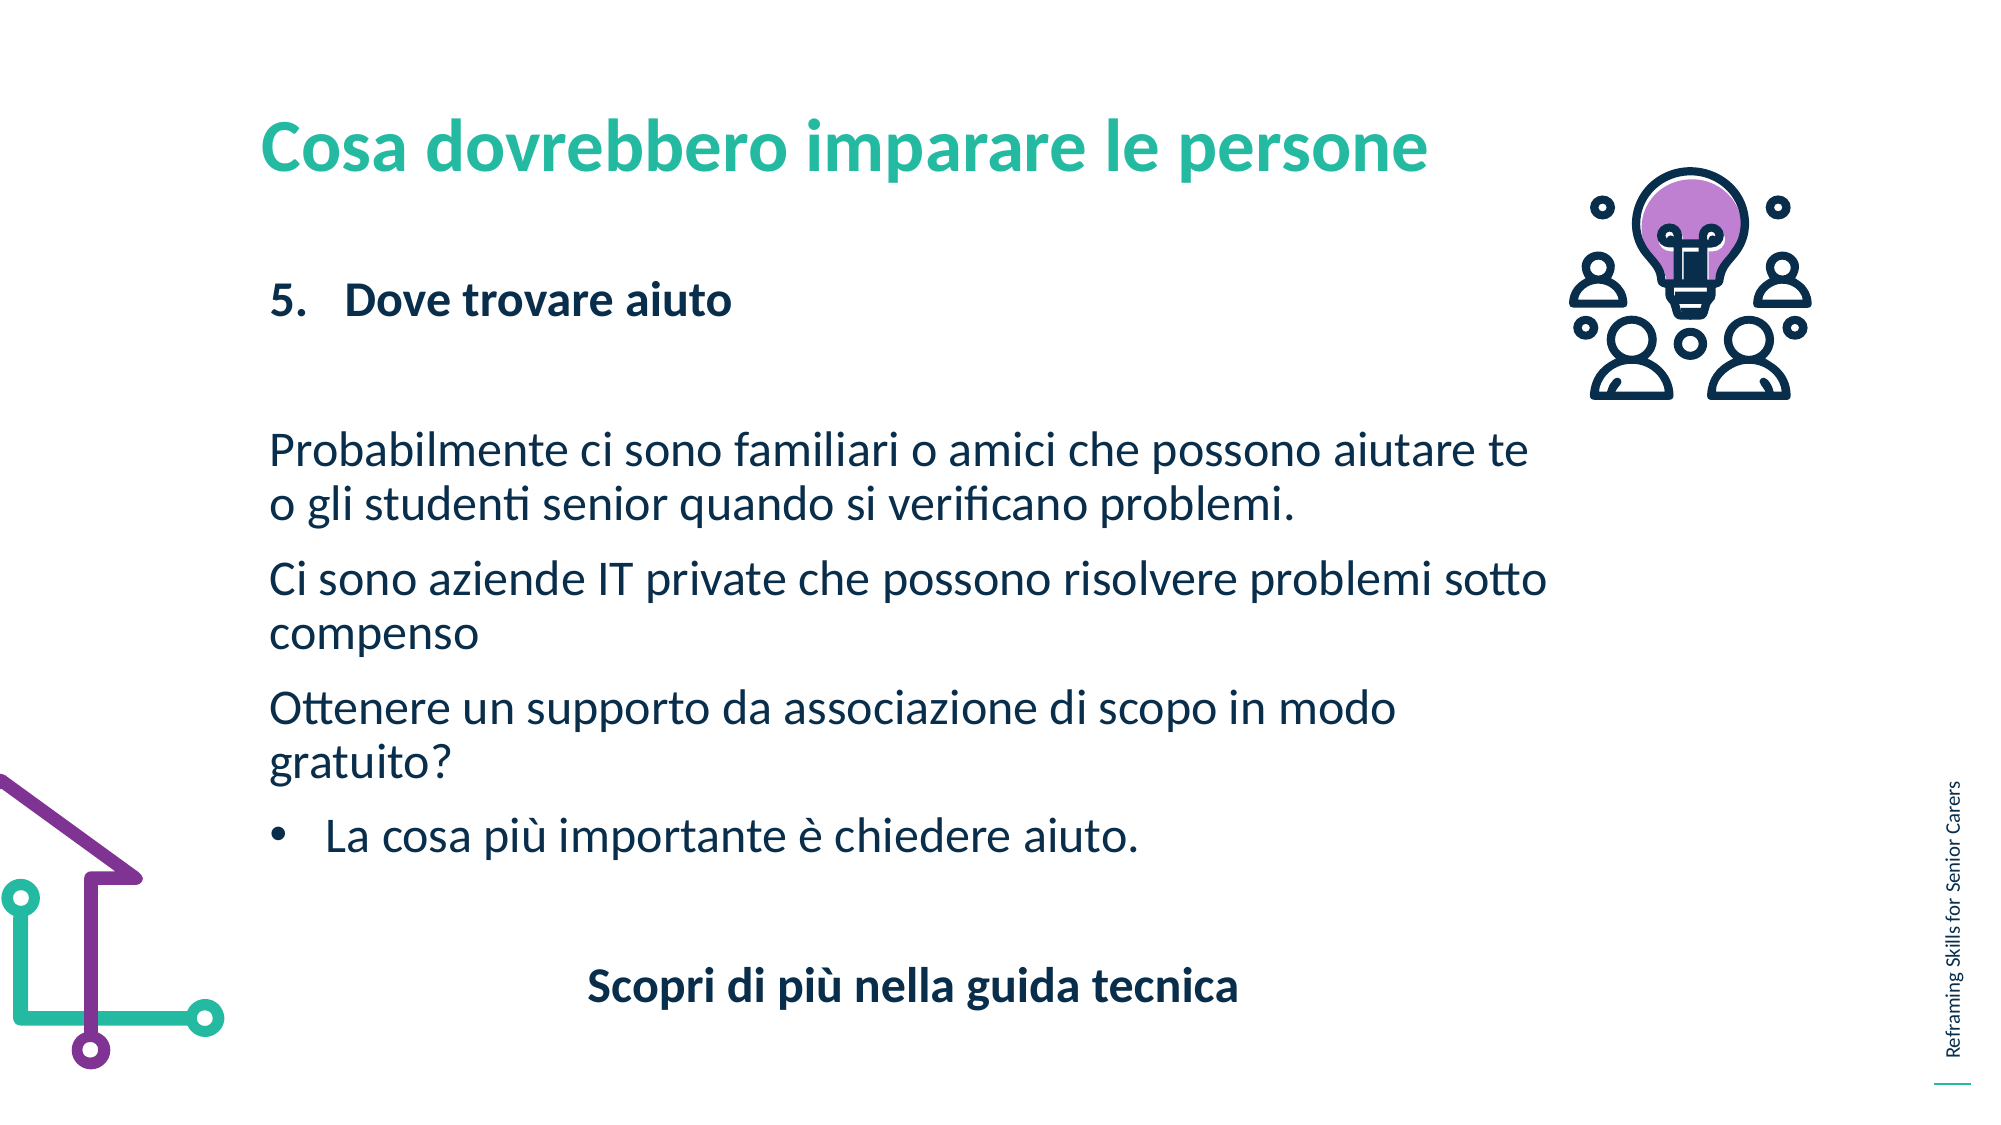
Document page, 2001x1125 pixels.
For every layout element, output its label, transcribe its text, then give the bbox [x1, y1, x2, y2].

list Cosa dovrebbero imparare le persone [246, 99, 1869, 267]
list Dove trovare aiuto Probabilmente ci sono familiari o amici che possono aiutare te o gli studenti senior quando si verificano problemi. Ci sono aziende IT private che possono risolvere problemi sotto compenso Ottenere un supporto da associazione di scopo in modo gratuito? La cosa più importante è chiedere aiuto. Scopri di più nella guida tecnica [254, 267, 1573, 1070]
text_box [1569, 167, 1812, 400]
